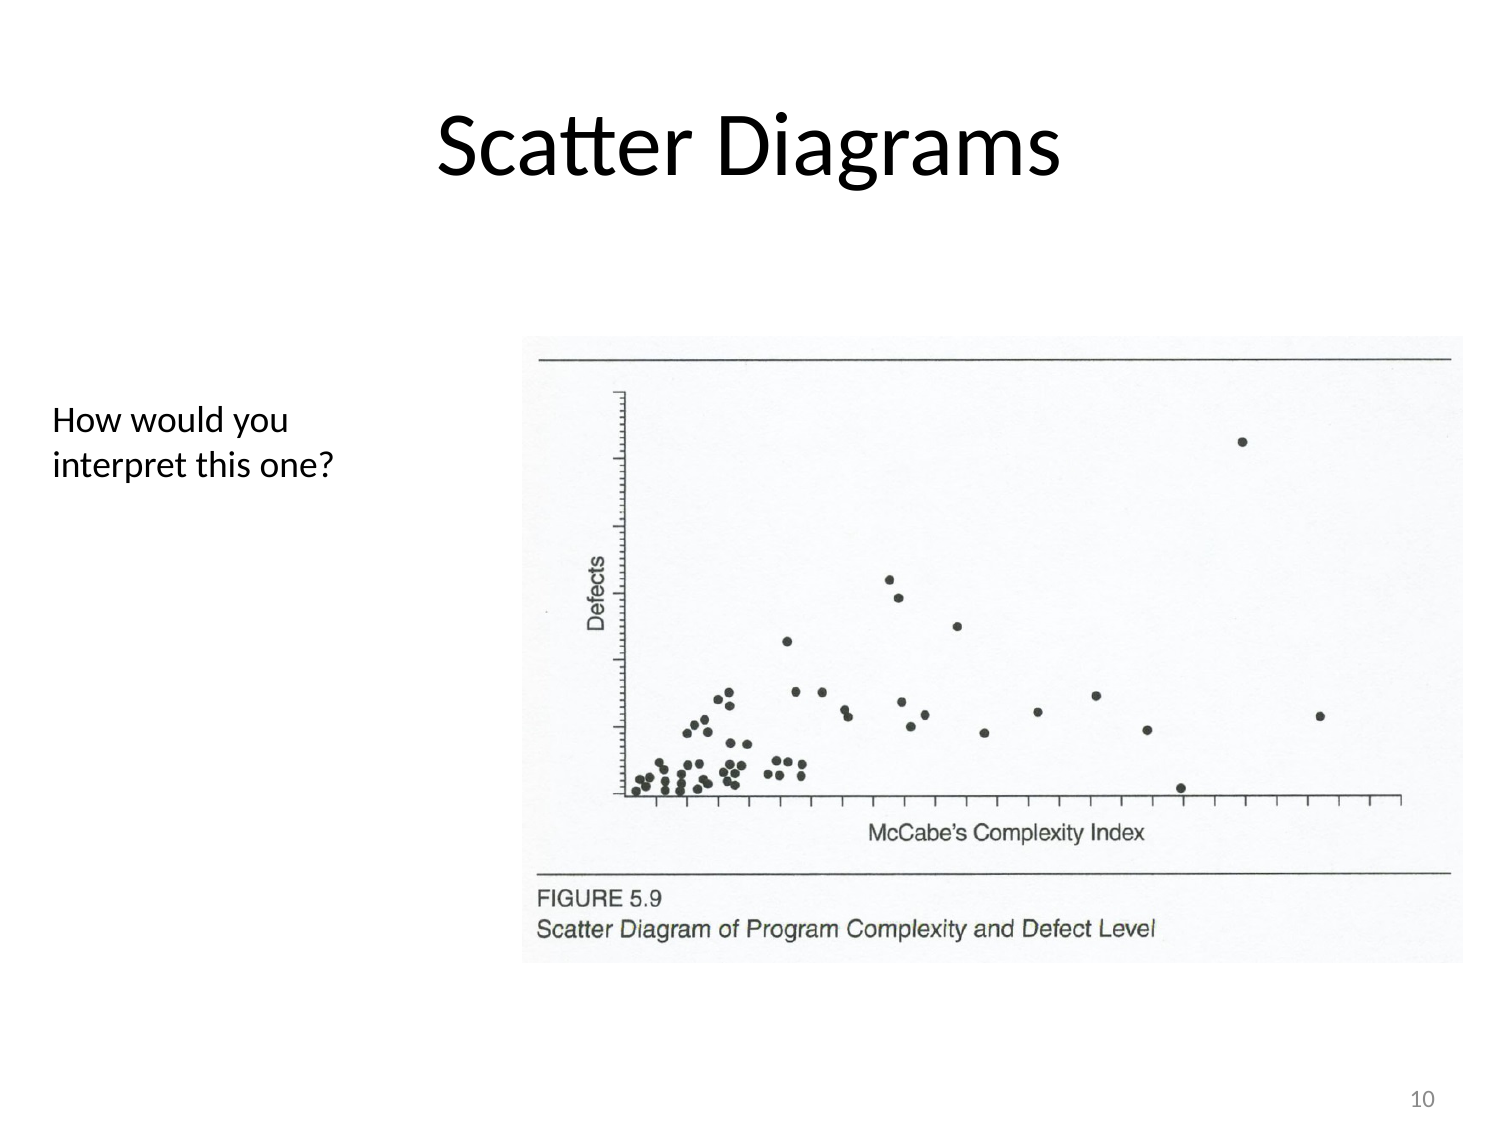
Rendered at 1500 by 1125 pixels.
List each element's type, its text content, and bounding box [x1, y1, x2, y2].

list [521, 336, 1463, 963]
text_box How would you interpret this one? [37, 387, 425, 493]
title Scatter Diagrams [75, 45, 1425, 233]
